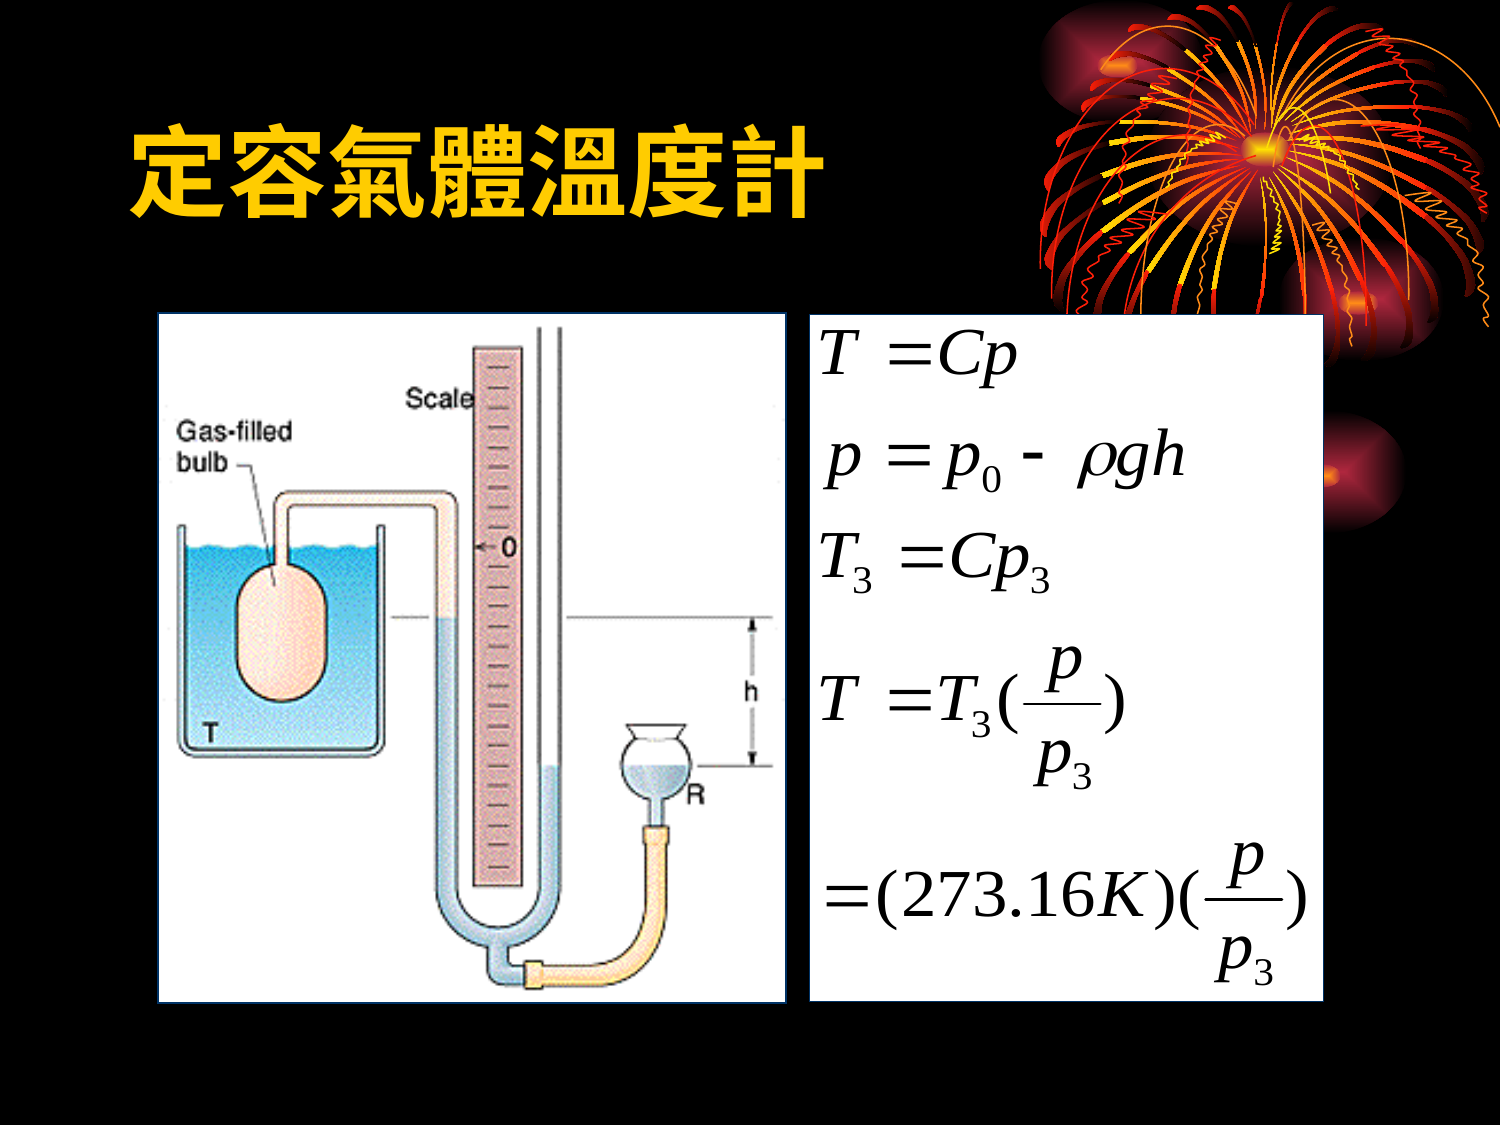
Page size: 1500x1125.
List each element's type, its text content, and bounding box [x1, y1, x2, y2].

picture [159, 314, 785, 1003]
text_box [808, 314, 1324, 1003]
title 定容氣體溫度計 [112, 49, 1388, 290]
